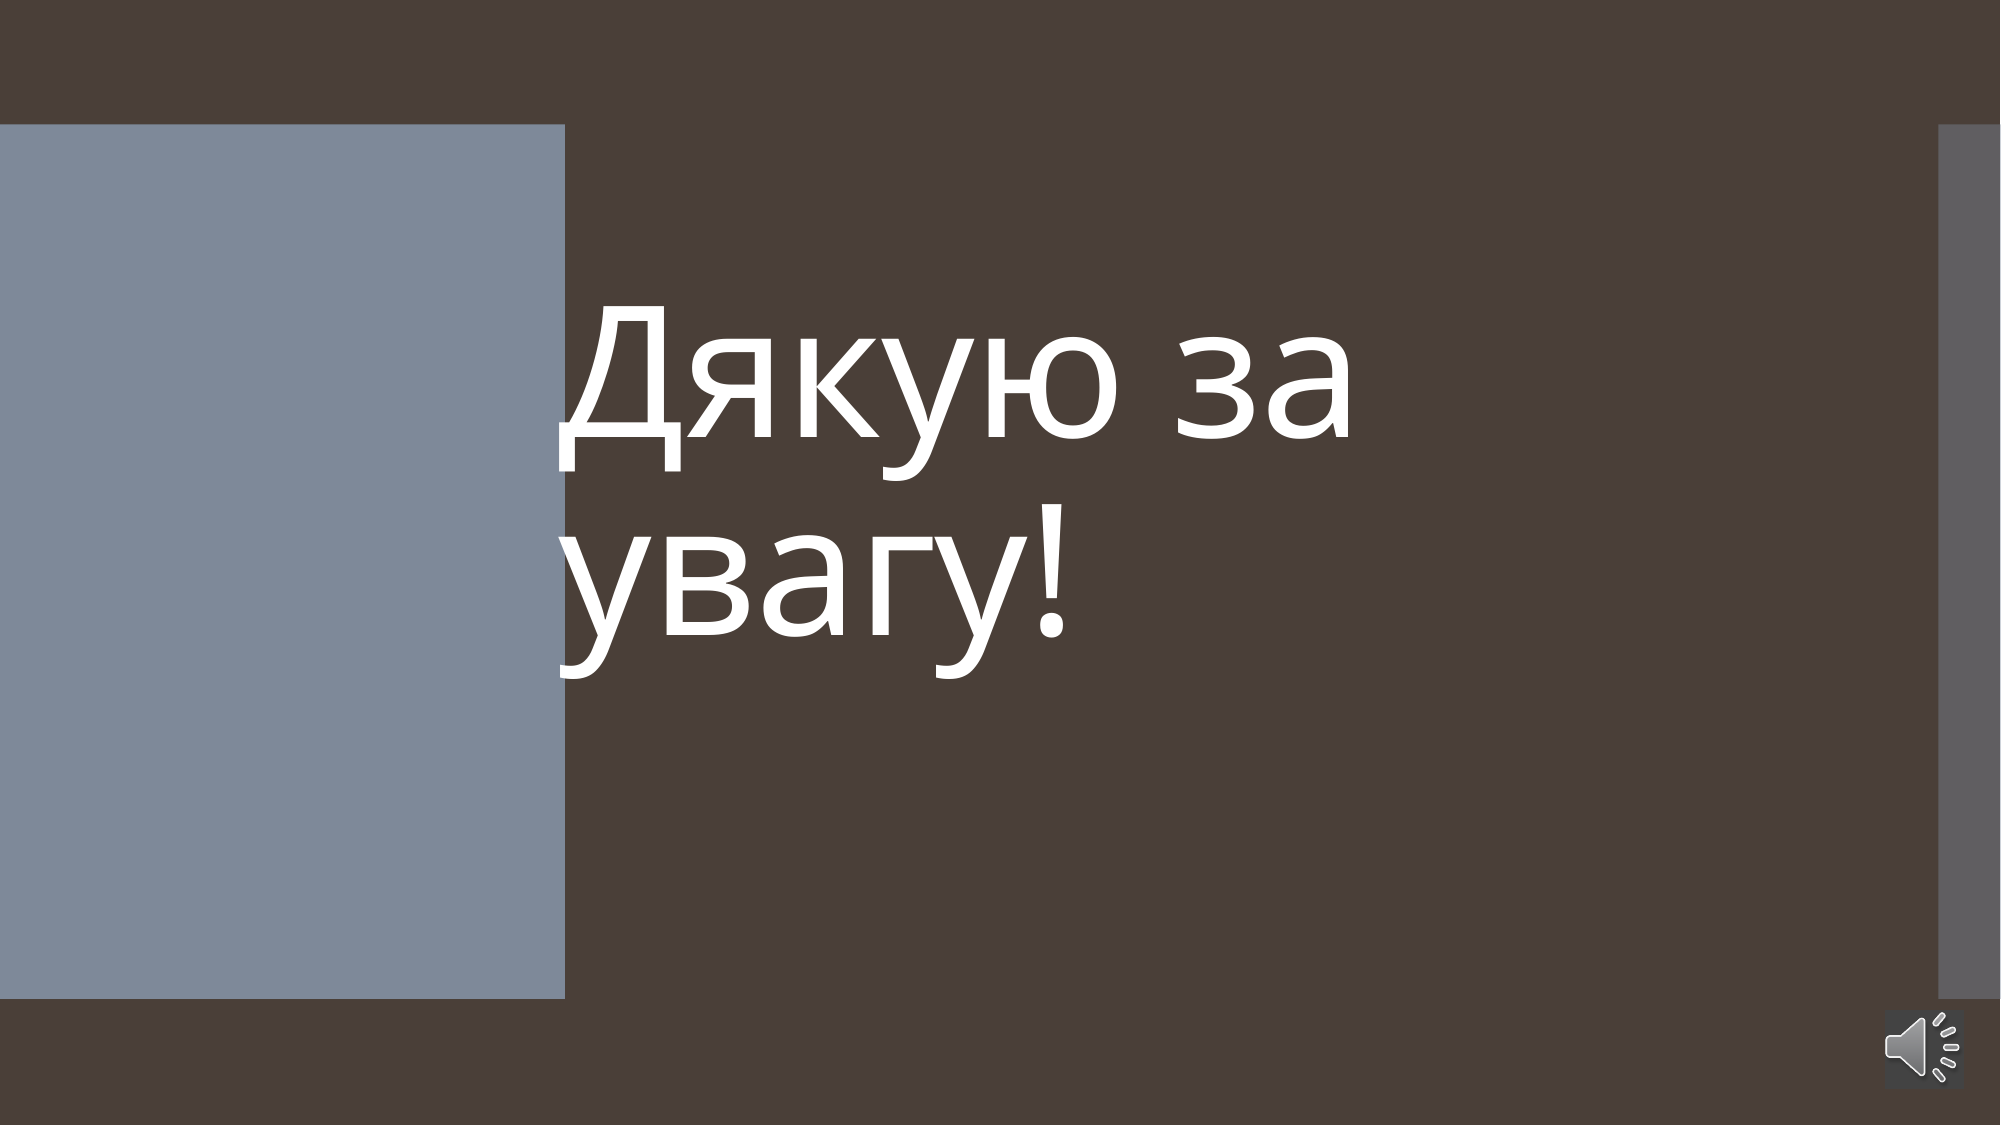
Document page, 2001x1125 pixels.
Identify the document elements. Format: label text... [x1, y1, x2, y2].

picture [1884, 1009, 1965, 1090]
title Дякую за увагу! [543, 99, 1911, 855]
